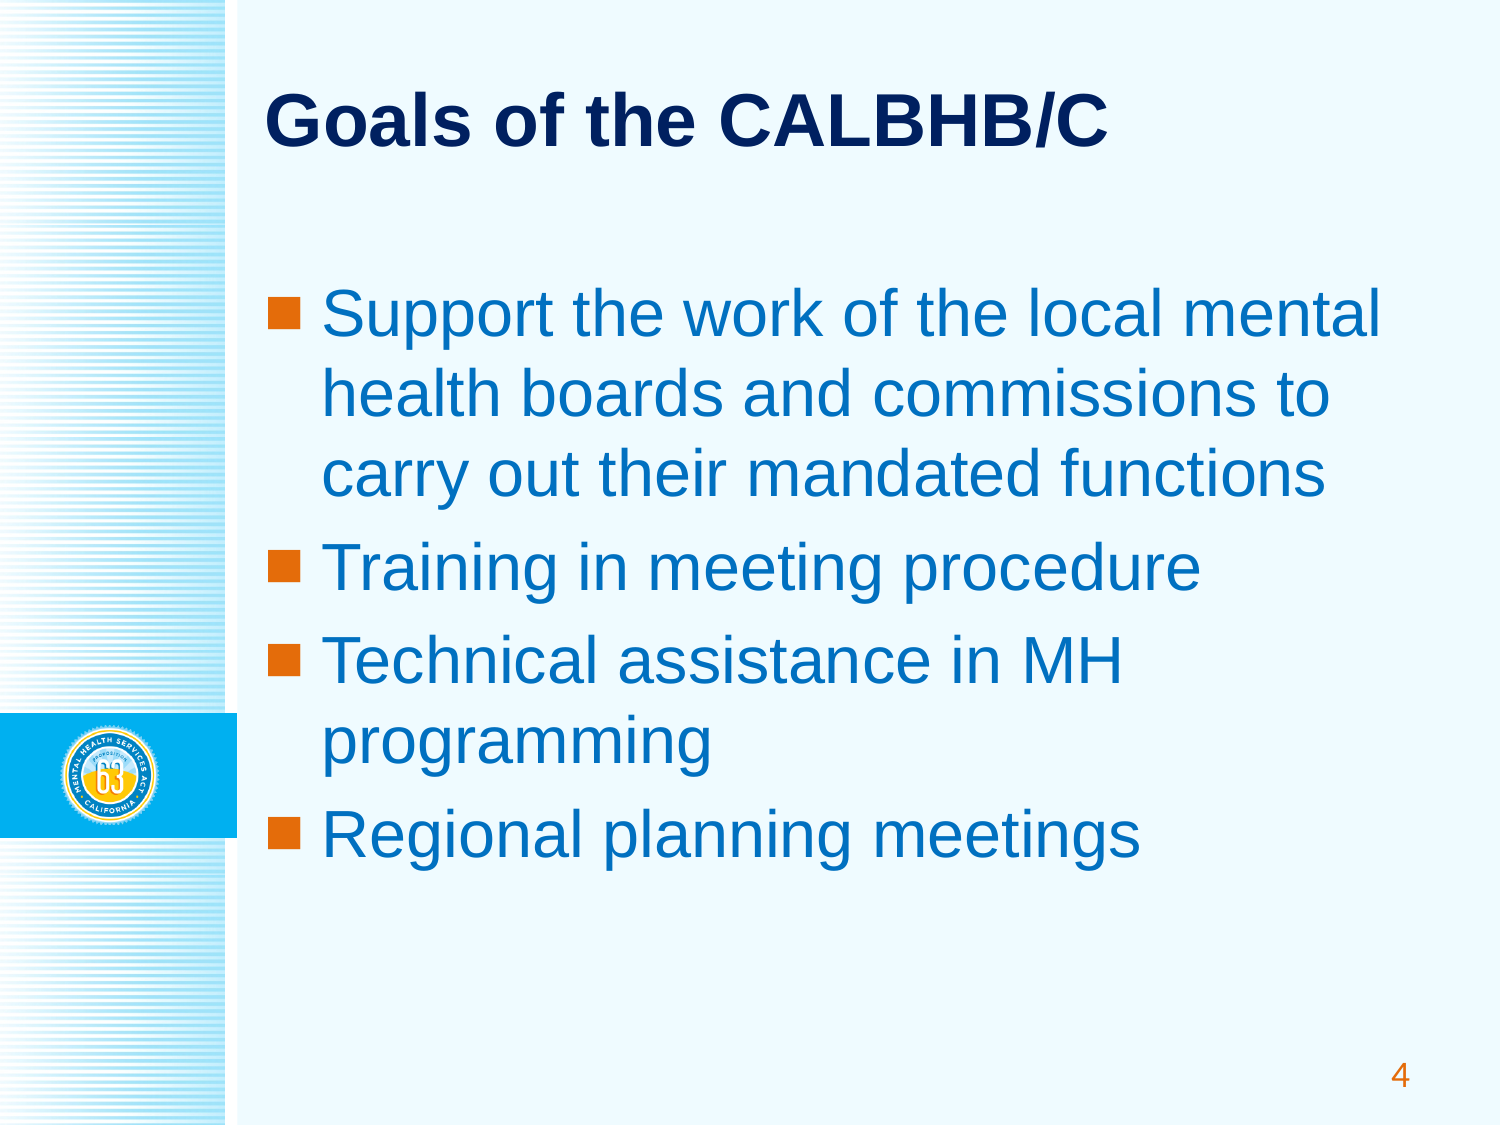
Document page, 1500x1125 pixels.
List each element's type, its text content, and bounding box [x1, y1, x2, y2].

list Support the work of the local mental health boards and commissions to carry out their mandated functions Training in meeting procedure Technical assistance in MH programming Regional planning meetings [249, 262, 1425, 1005]
picture [0, 839, 225, 1125]
picture [62, 726, 158, 824]
slide_number 4 [1350, 1042, 1425, 1103]
title Goals of the CALBHB/C [249, 0, 1425, 233]
picture [0, 0, 225, 712]
